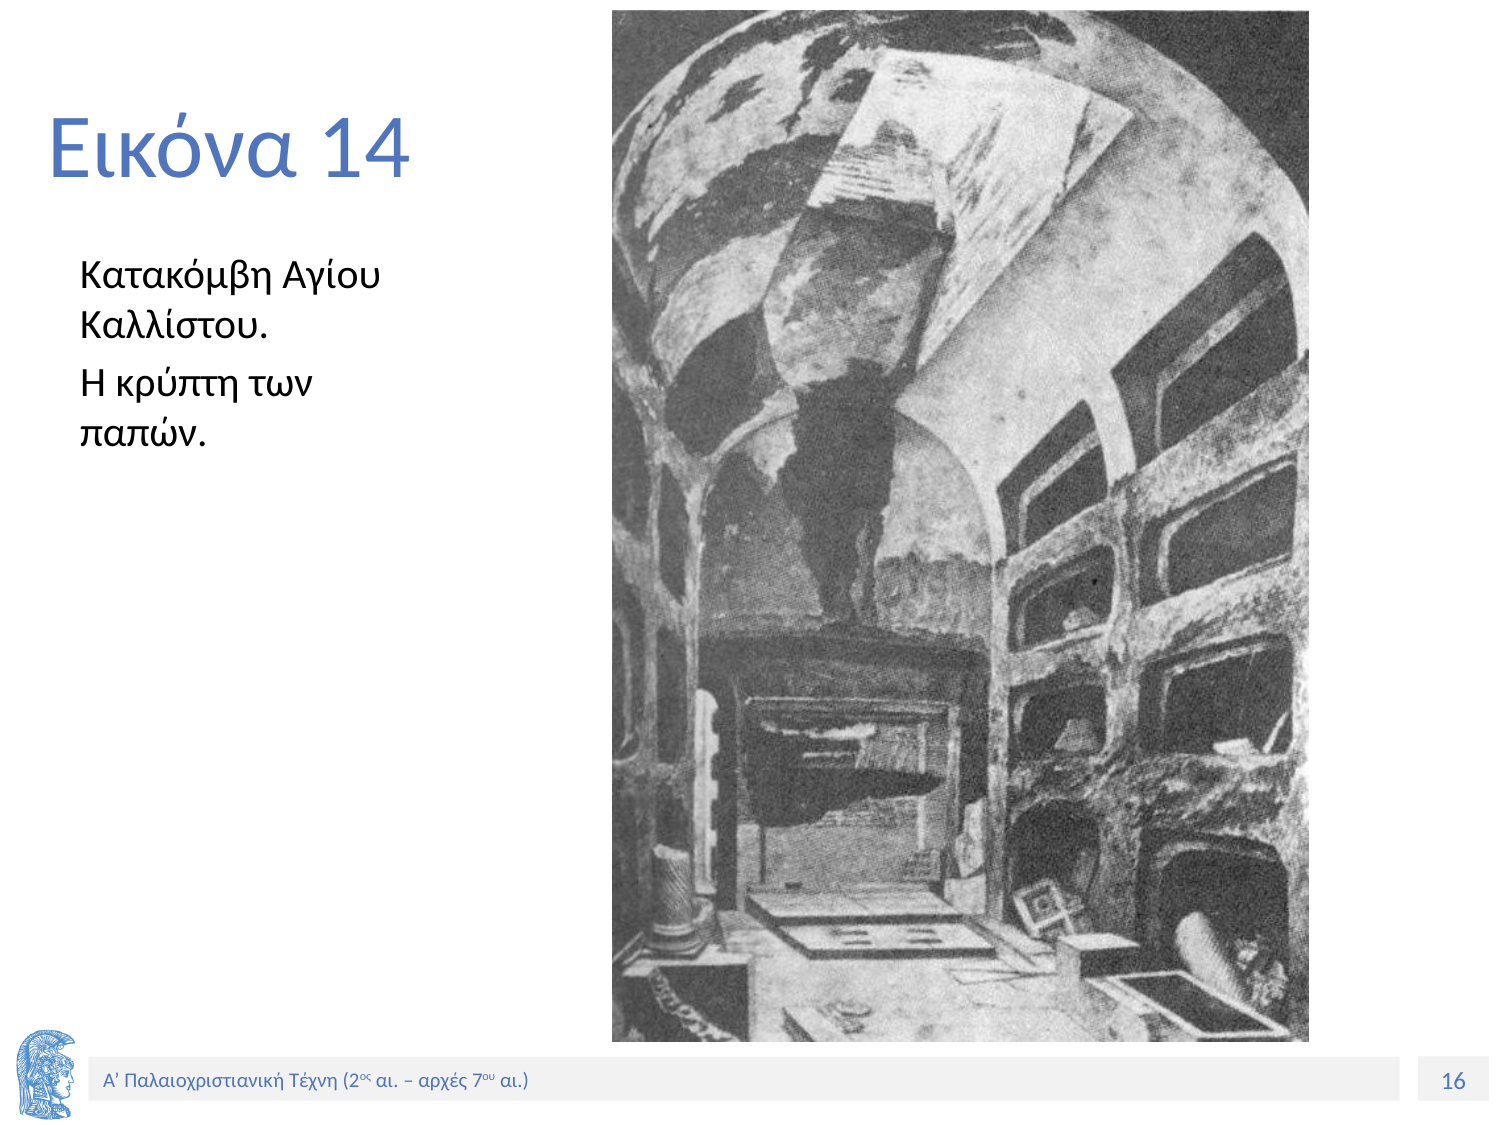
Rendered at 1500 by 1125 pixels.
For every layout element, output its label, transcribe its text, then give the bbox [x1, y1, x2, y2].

list Κατακόμβη Αγίου Καλλίστου. Η κρύπτη των παπών. [65, 239, 459, 1024]
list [611, 10, 1310, 1042]
title Εικόνα 14 [0, 42, 459, 239]
picture [9, 1026, 81, 1120]
